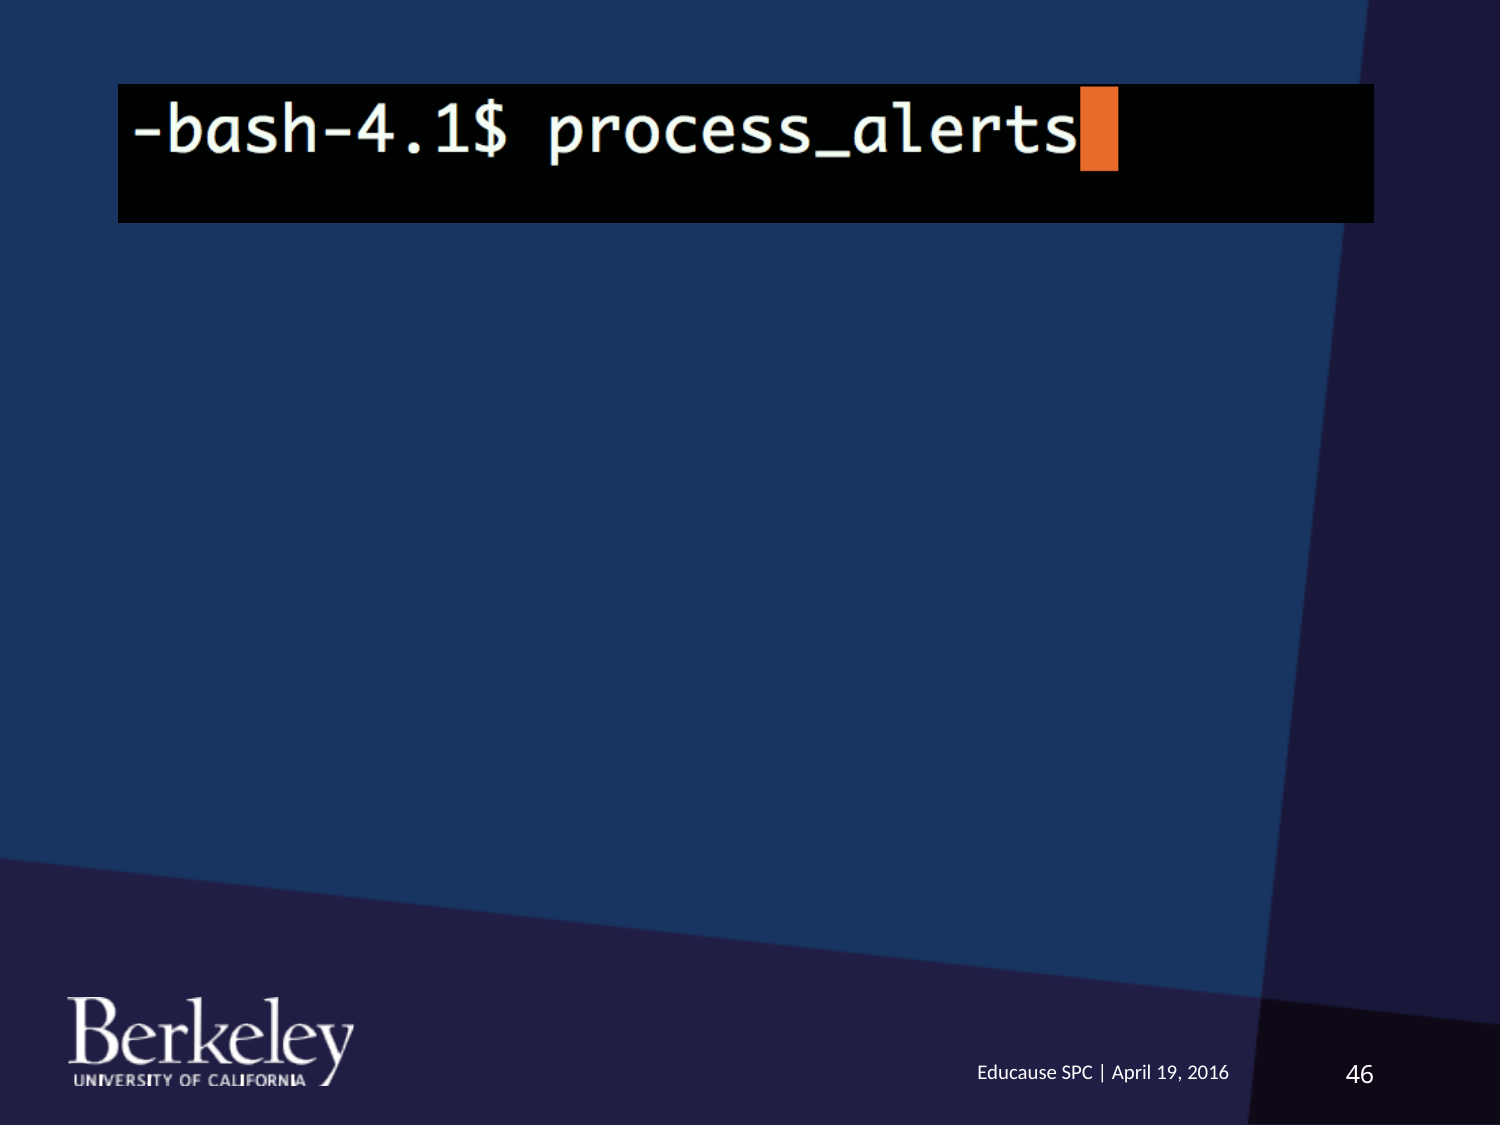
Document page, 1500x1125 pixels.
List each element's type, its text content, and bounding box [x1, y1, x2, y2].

picture [0, 0, 1500, 1125]
footer Educause SPC | April 19, 2016 [910, 1040, 1297, 1102]
